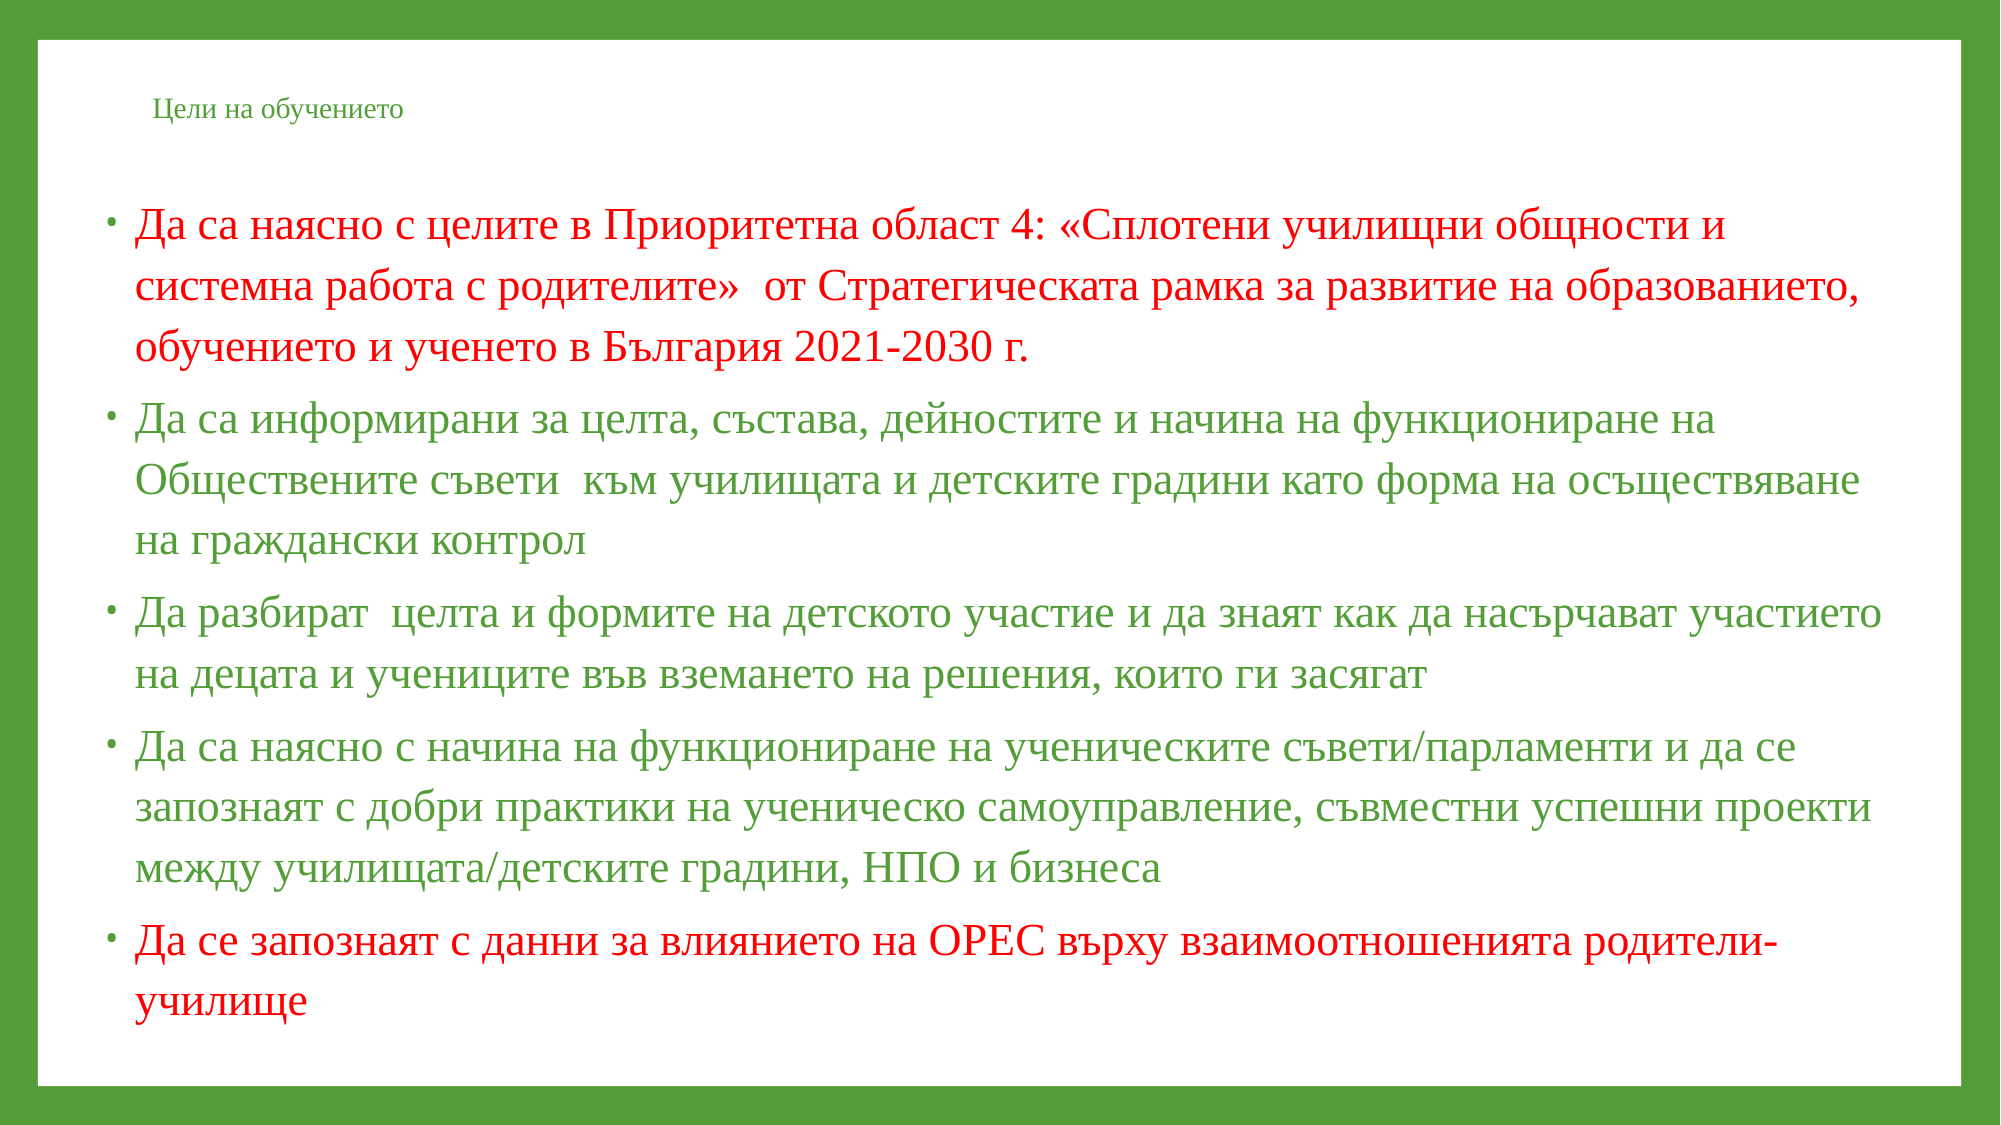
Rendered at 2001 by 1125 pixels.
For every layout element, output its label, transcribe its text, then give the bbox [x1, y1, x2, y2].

list Да са наясно с целите в Приоритетна област 4: «Сплотени училищни общности и системна работа с родителите» от Стратегическата рамка за развитие на образованието, обучението и ученето в България 2021-2030 г. Да са информирани за целта, състава, дейностите и начина на функциониране на Обществените съвети към училищата и детските градини като форма на осъществяване на граждански контрол Да разбират целта и формите на детското участие и да знаят как да насърчават участието на децата и учениците във вземането на решения, които ги засягат Да са наясно с начина на функциониране на ученическите съвети/парламенти и да се запознаят с добри практики на ученическо самоуправление, съвместни успешни проекти между училищата/детските градини, НПО и бизнеса Да се запознаят с данни за влиянието на ОРЕС върху взаимоотношенията родители-училище [82, 181, 1912, 1063]
title Цели на обучението [137, 50, 1863, 168]
